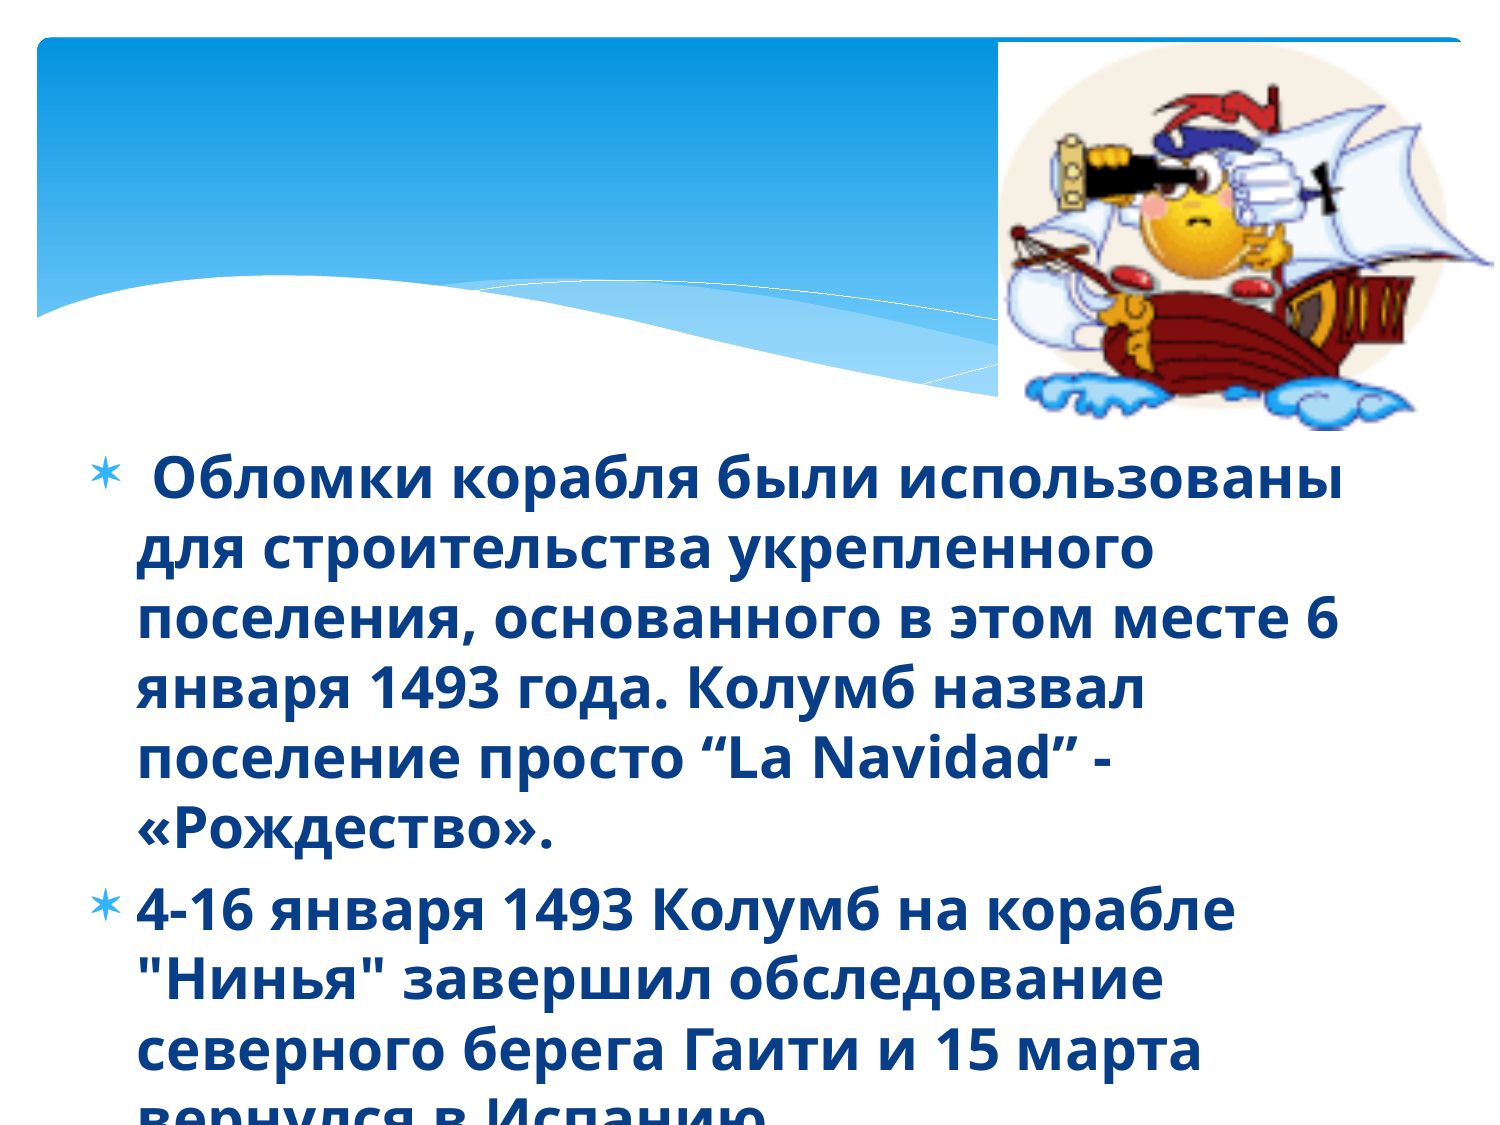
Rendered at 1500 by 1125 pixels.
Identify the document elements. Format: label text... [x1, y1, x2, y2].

list Обломки корабля были использованы для строительства укрепленного поселения, основанного в этом месте 6 января 1493 года. Колумб назвал поселение просто “La Navidad” - «Рождество». 4-16 января 1493 Колумб на корабле "Нинья" завершил обследование северного берега Гаити и 15 марта вернулся в Испанию. [76, 432, 1447, 1071]
picture [998, 42, 1494, 431]
